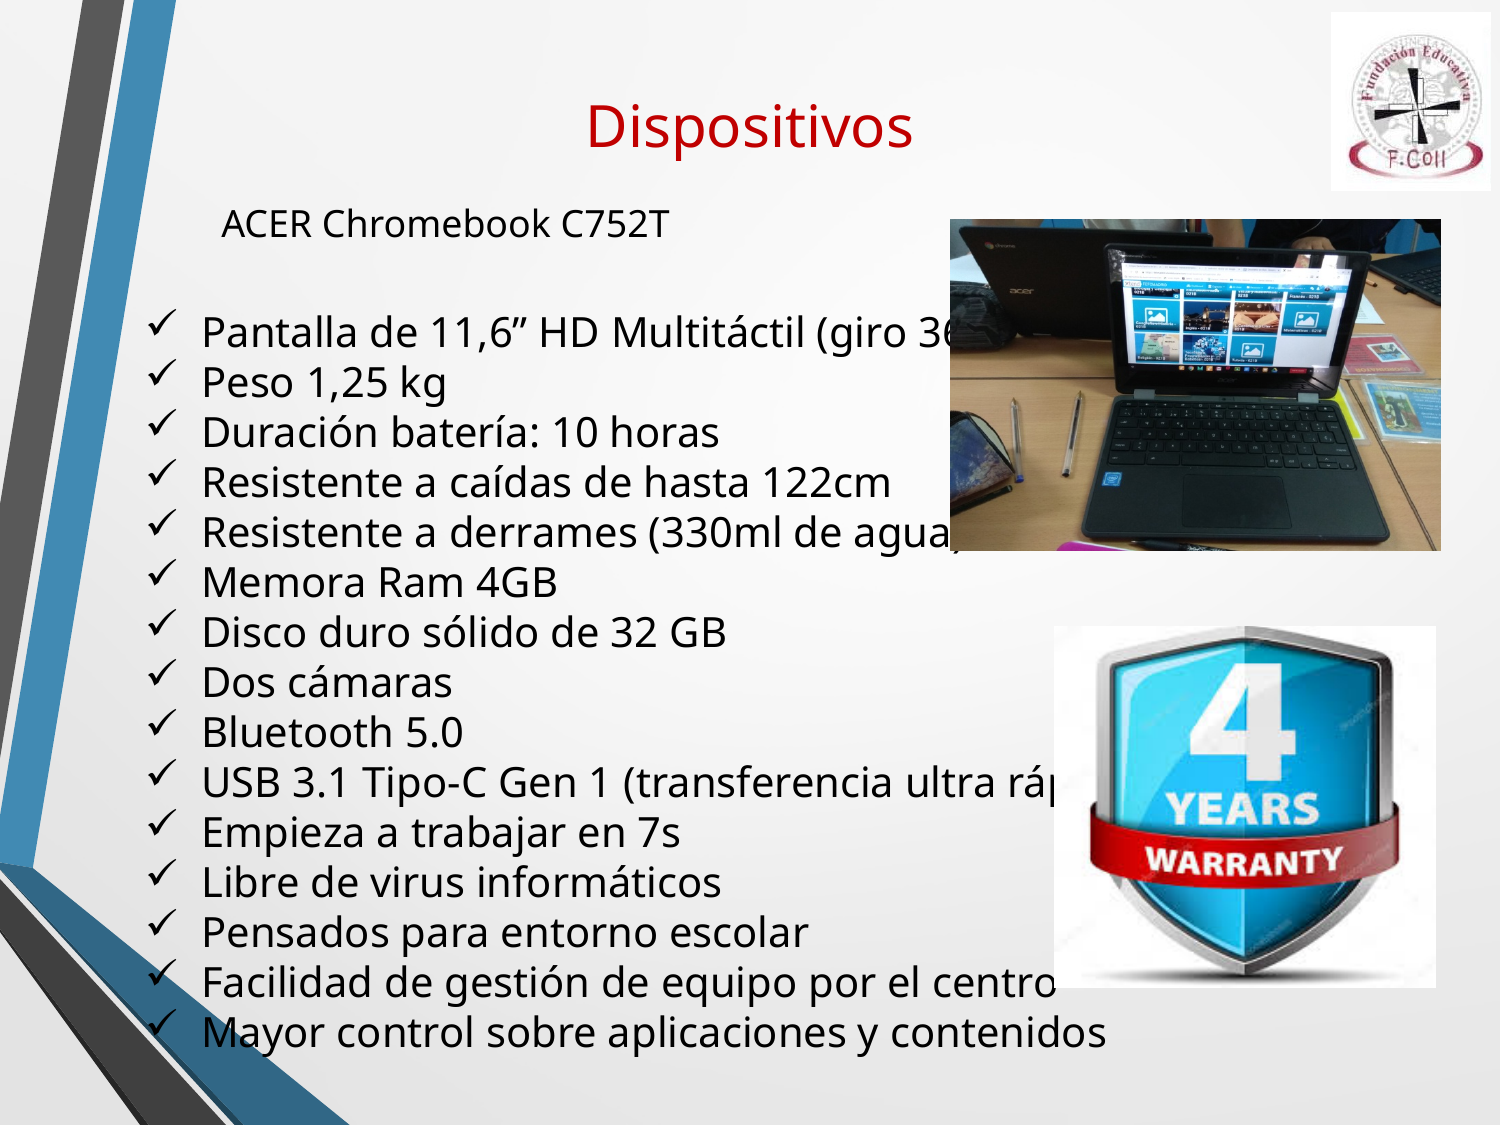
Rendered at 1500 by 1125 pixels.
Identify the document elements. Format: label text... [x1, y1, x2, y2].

text_box Pantalla de 11,6” HD Multitáctil (giro 360º) Peso 1,25 kg Duración batería: 10 horas Resistente a caídas de hasta 122cm Resistente a derrames (330ml de agua) Memora Ram 4GB Disco duro sólido de 32 GB Dos cámaras Bluetooth 5.0 USB 3.1 Tipo-C Gen 1 (transferencia ultra rápida) Empieza a trabajar en 7s Libre de virus informáticos Pensados para entorno escolar Facilidad de gestión de equipo por el centro Mayor control sobre aplicaciones y contenidos [130, 298, 1370, 1064]
picture [950, 219, 1442, 551]
picture [1054, 626, 1436, 988]
text_box ACER Chromebook C752T [206, 192, 697, 253]
title Dispositivos [159, 73, 1341, 246]
picture [1330, 12, 1491, 191]
